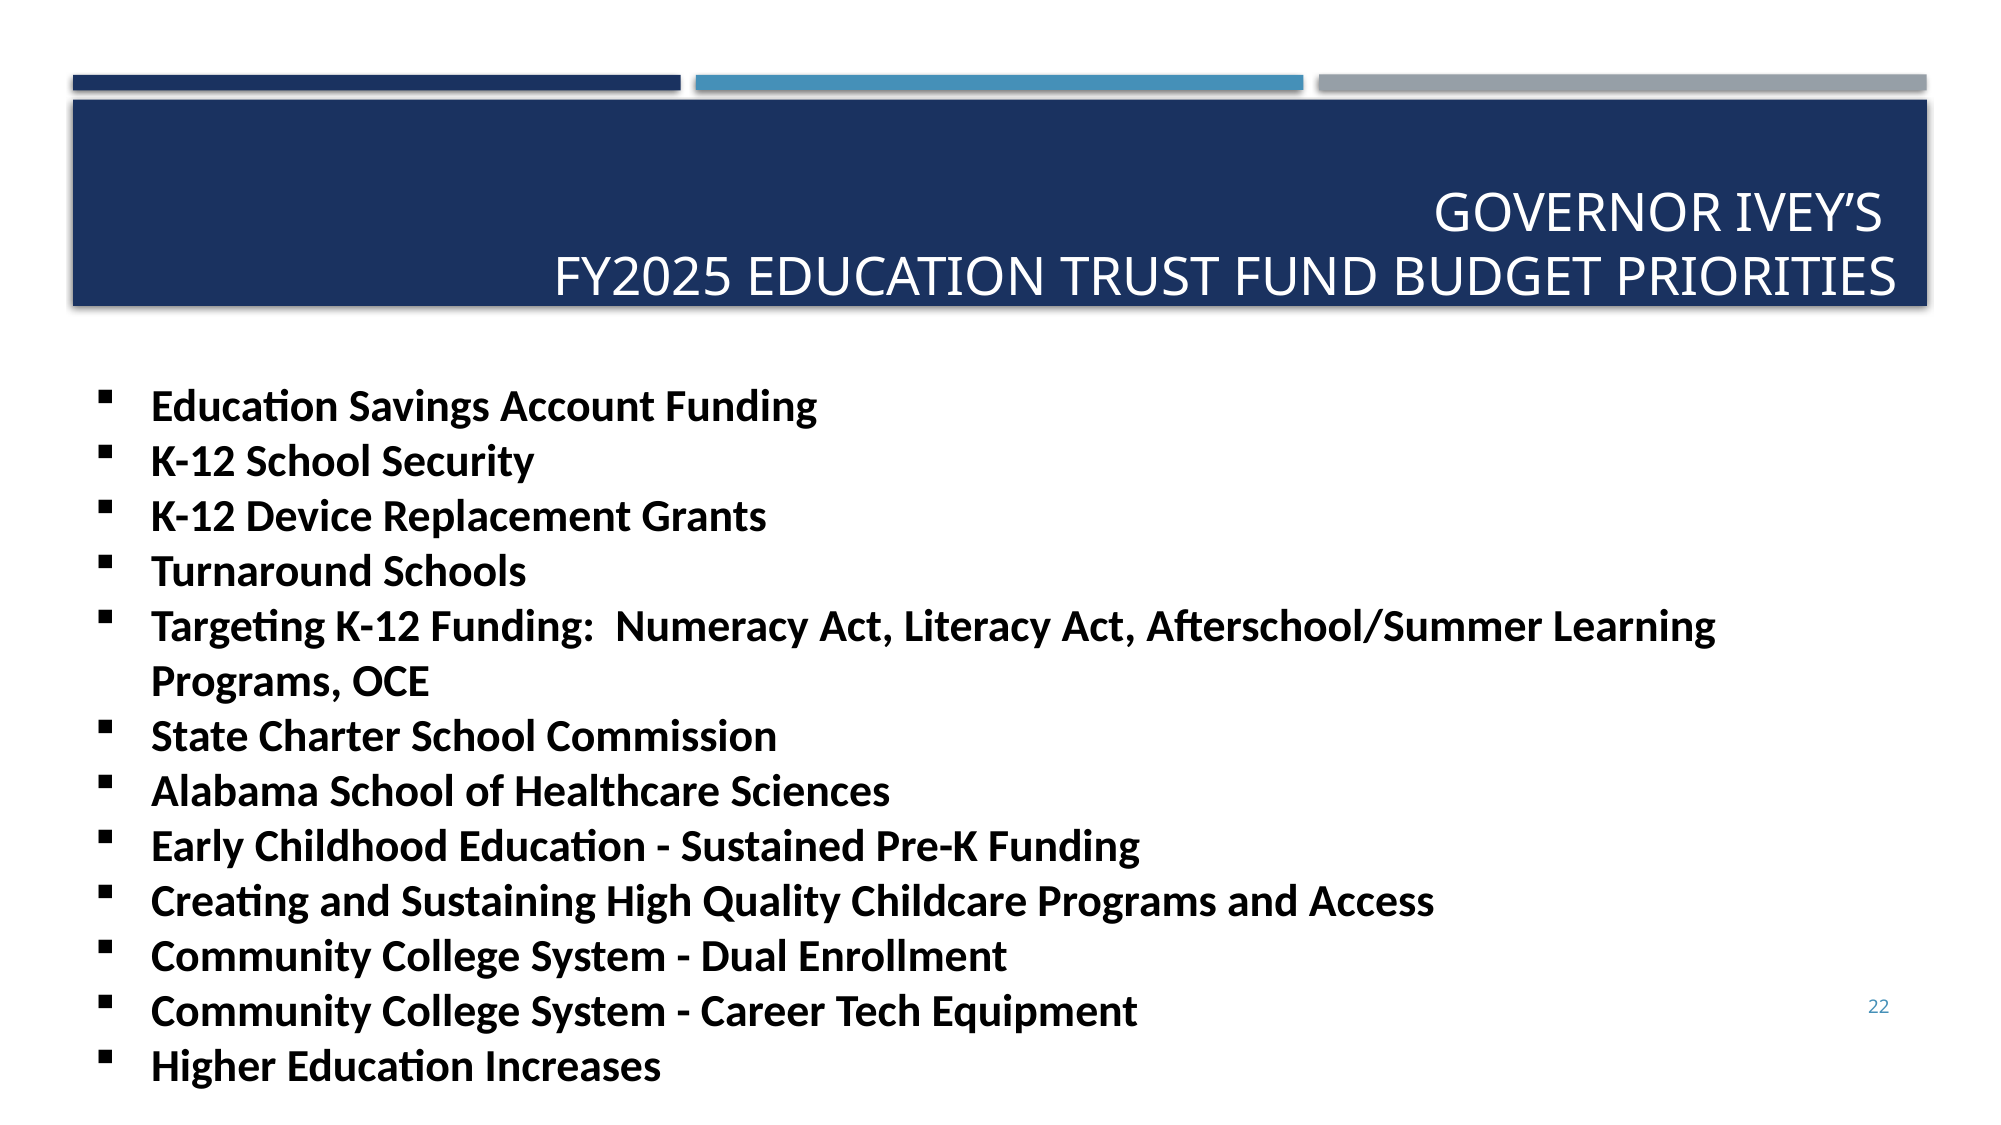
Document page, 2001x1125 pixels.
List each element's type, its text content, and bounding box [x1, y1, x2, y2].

text_box Governor Ivey’s FY2025 education trust fund budget Priorities [67, 107, 1905, 314]
text_box [142, 335, 1980, 486]
text_box Education Savings Account Funding K-12 School Security K-12 Device Replacement Grants Turnaround Schools Targeting K-12 Funding: Numeracy Act, Literacy Act, Afterschool/Summer Learning Programs, OCE State Charter School Commission Alabama School of Healthcare Sciences Early Childhood Education - Sustained Pre-K Funding Creating and Sustaining High Quality Childcare Programs and Access Community College System - Dual Enrollment Community College System - Career Tech Equipment Higher Education Increases [80, 368, 1905, 1098]
